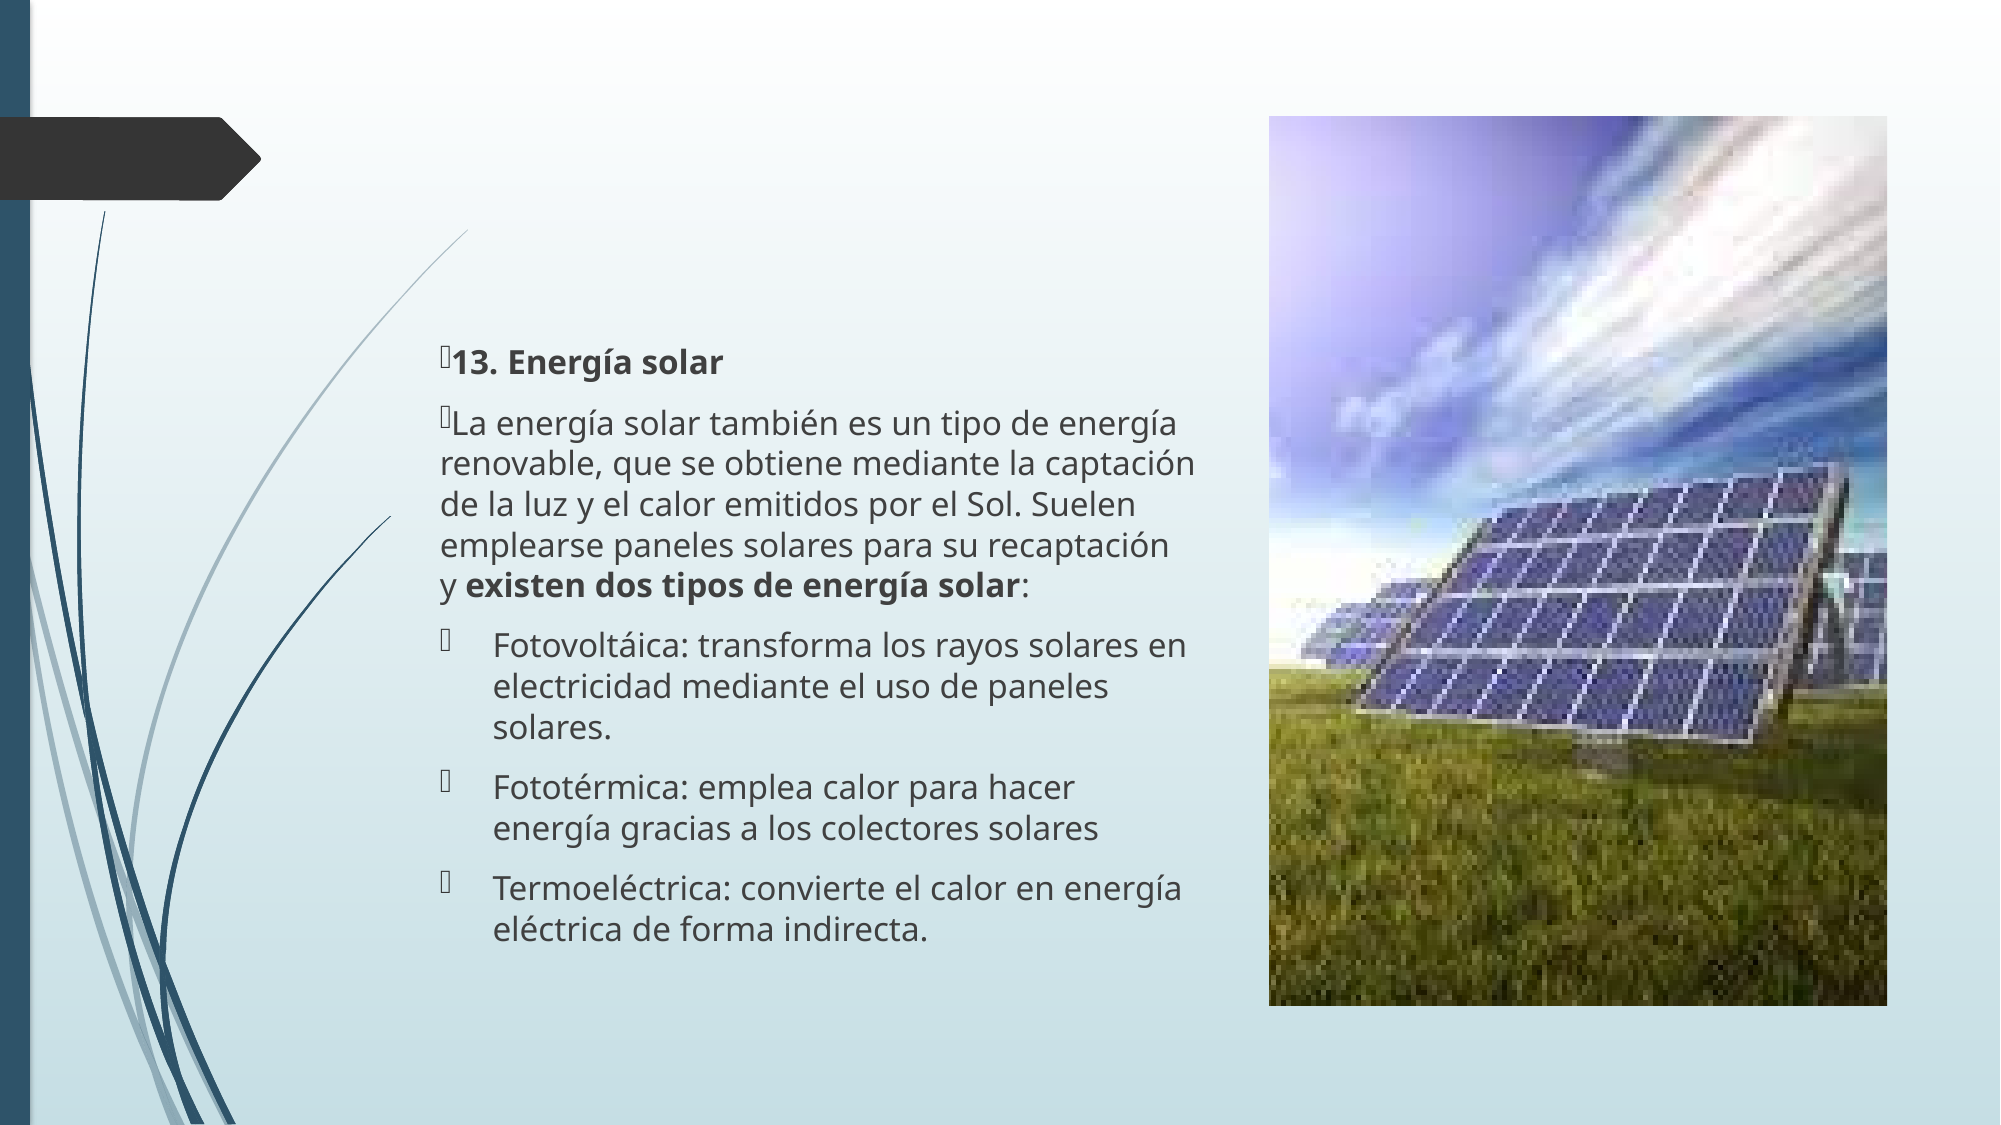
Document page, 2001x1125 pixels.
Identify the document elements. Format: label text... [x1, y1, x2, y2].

text_box 13. Energía solar La energía solar también es un tipo de energía renovable, que se obtiene mediante la captación de la luz y el calor emitidos por el Sol. Suelen emplearse paneles solares para su recaptación y existen dos tipos de energía solar: Fotovoltáica: transforma los rayos solares en electricidad mediante el uso de paneles solares. Fototérmica: emplea calor para hacer energía gracias a los colectores solares Termoeléctrica: convierte el calor en energía eléctrica de forma indirecta. [472, 334, 1213, 970]
picture [1268, 116, 1888, 1006]
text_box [4, 0, 392, 1125]
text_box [395, 37, 468, 1125]
